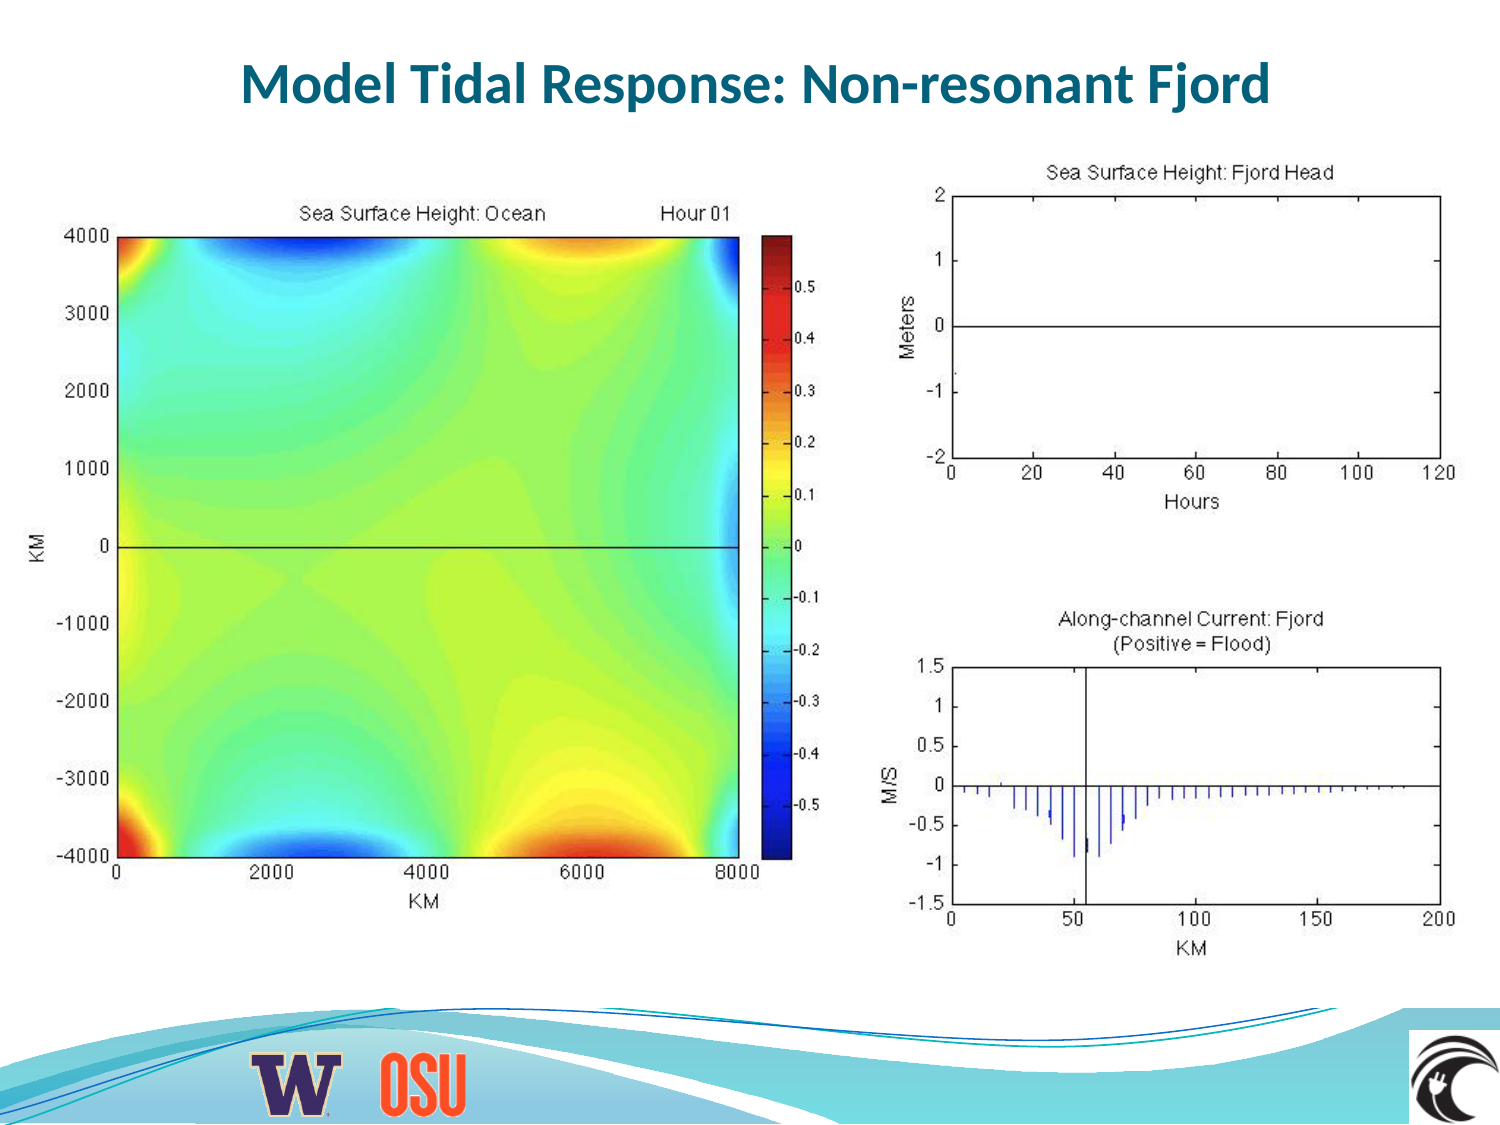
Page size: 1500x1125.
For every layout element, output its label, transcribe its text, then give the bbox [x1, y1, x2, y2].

picture [379, 1051, 467, 1117]
picture [1409, 1030, 1500, 1125]
picture [249, 1052, 343, 1117]
text_box Model Tidal Response: Non-resonant Fjord [74, 21, 1438, 116]
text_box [0, 116, 1500, 1009]
